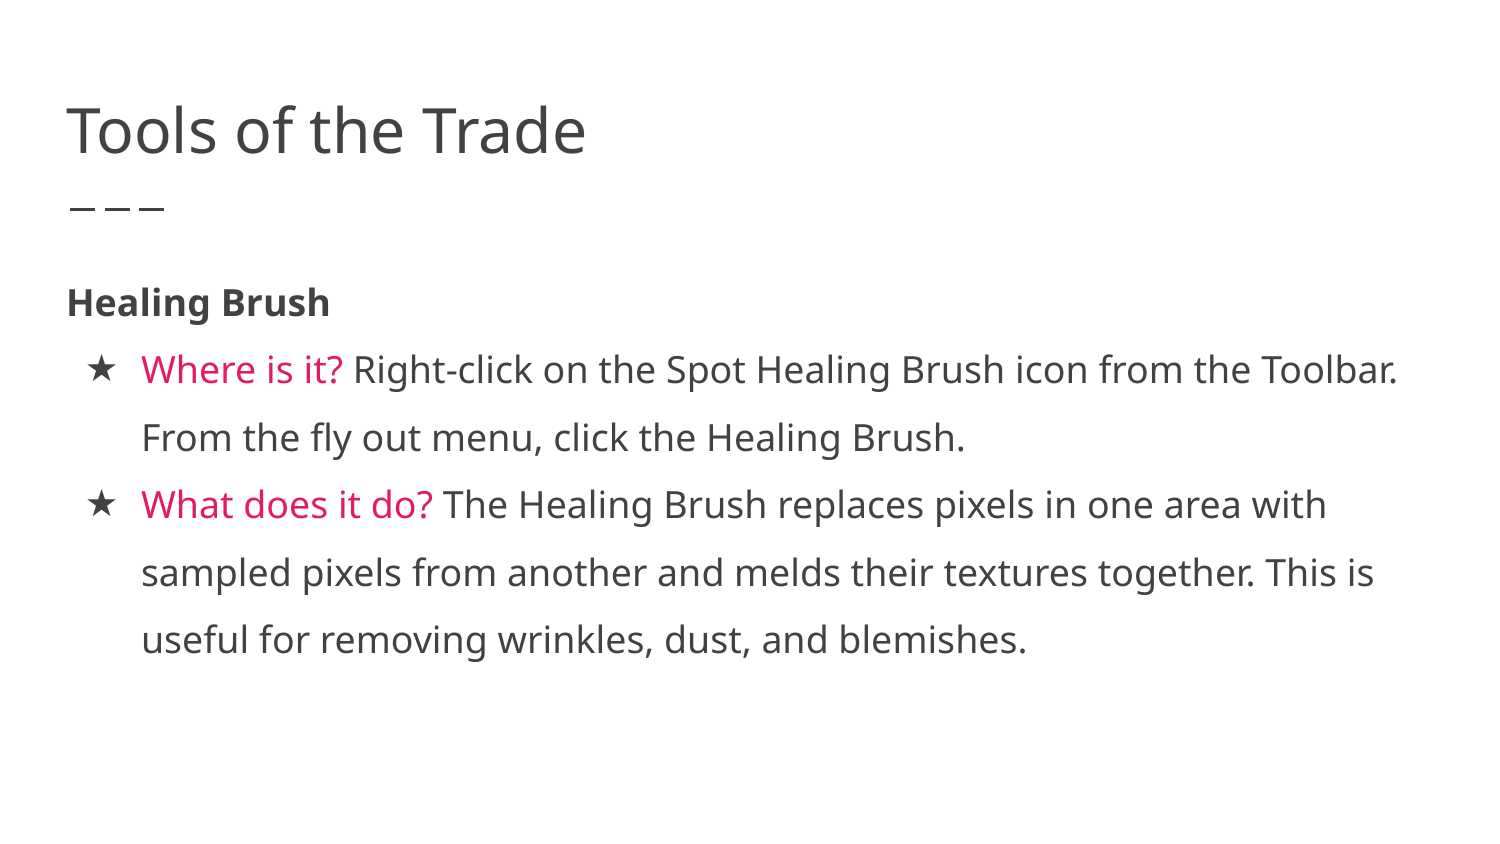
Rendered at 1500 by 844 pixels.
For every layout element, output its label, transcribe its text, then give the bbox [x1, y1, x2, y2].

title Tools of the Trade [51, 61, 1449, 182]
list Healing Brush Where is it? Right-click on the Spot Healing Brush icon from the Toolbar. From the fly out menu, click the Healing Brush. What does it do? The Healing Brush replaces pixels in one area with sampled pixels from another and melds their textures together. This is useful for removing wrinkles, dust, and blemishes. [51, 240, 1449, 750]
